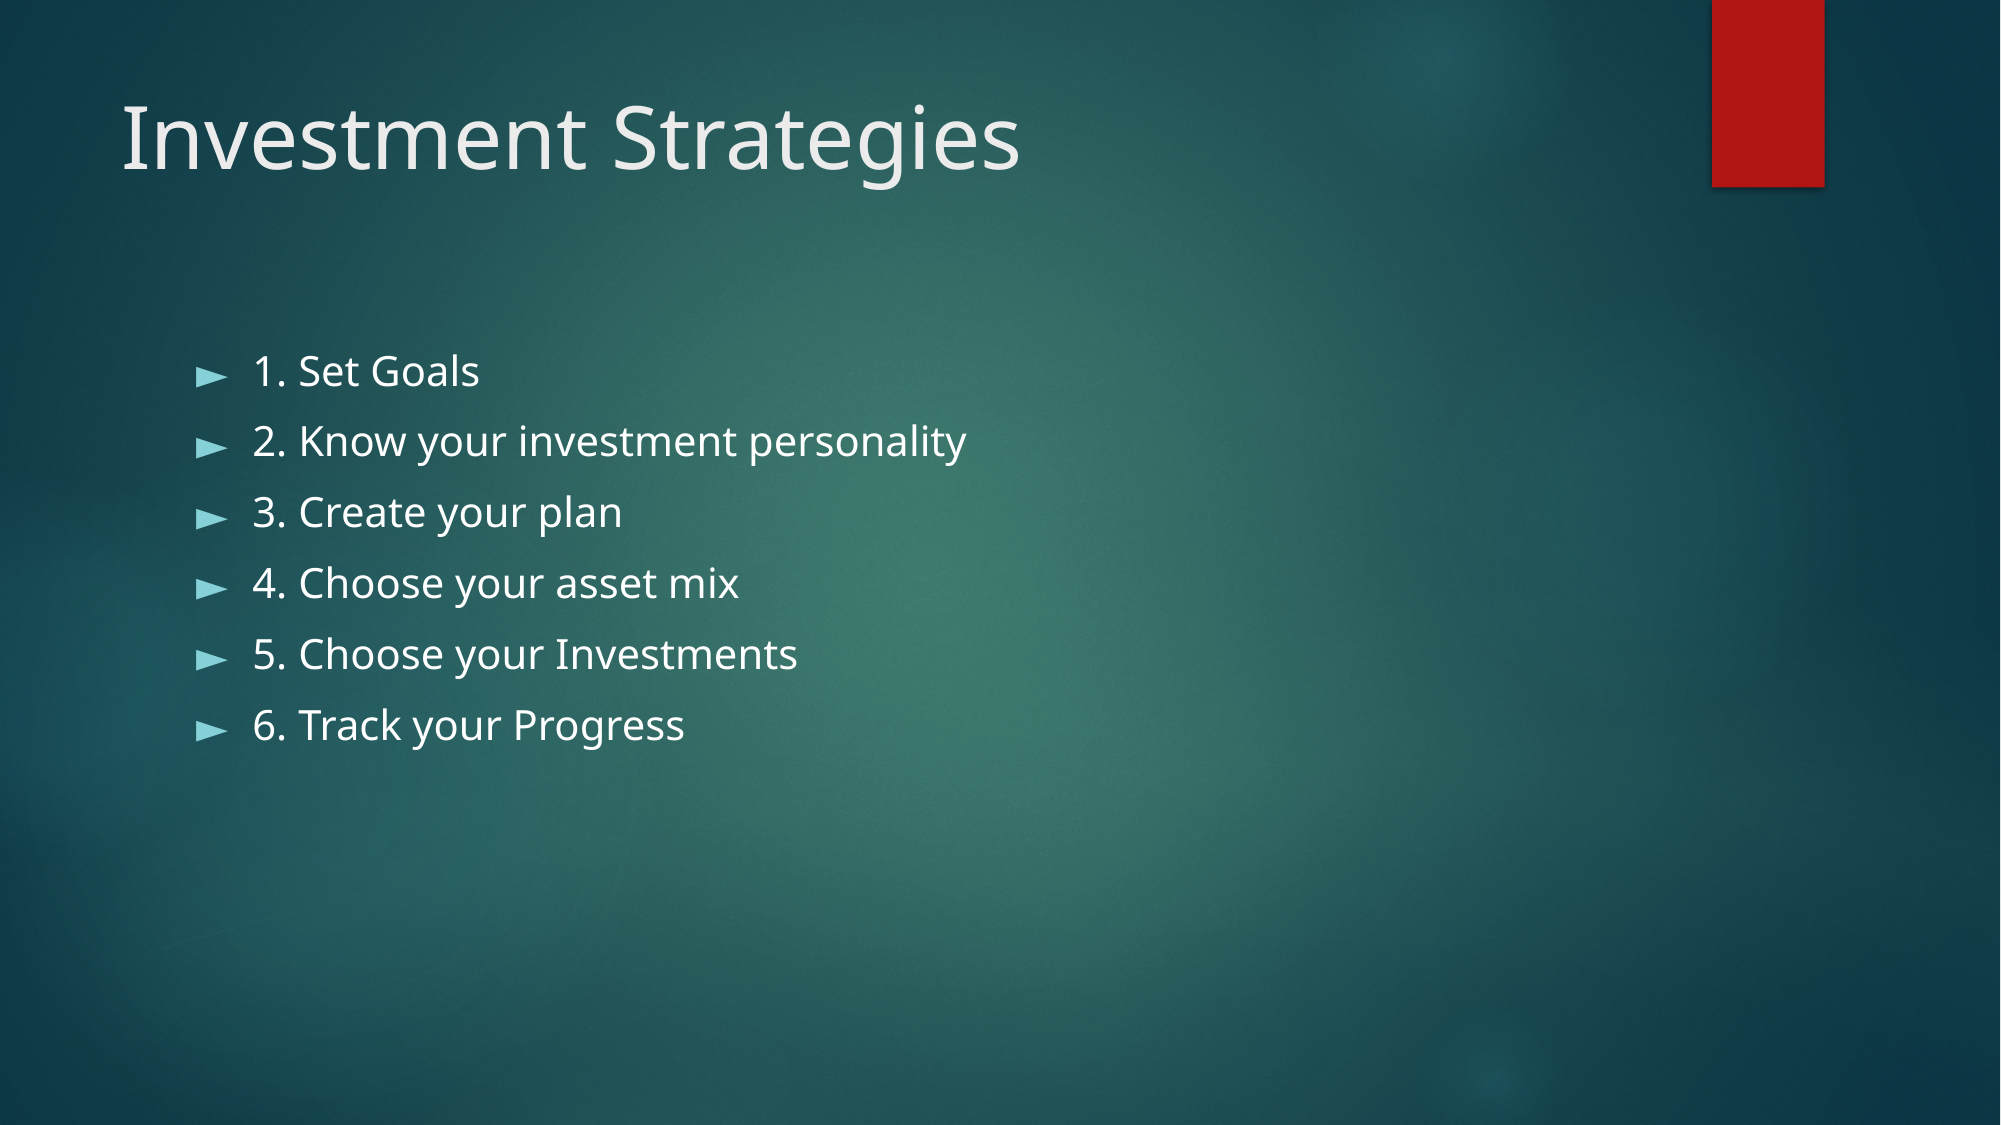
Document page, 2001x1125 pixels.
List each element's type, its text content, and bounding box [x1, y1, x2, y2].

title Investment Strategies [106, 74, 1649, 304]
list 1. Set Goals 2. Know your investment personality 3. Create your plan 4. Choose your asset mix 5. Choose your Investments 6. Track your Progress [181, 336, 1649, 1025]
picture [0, 0, 2001, 1125]
